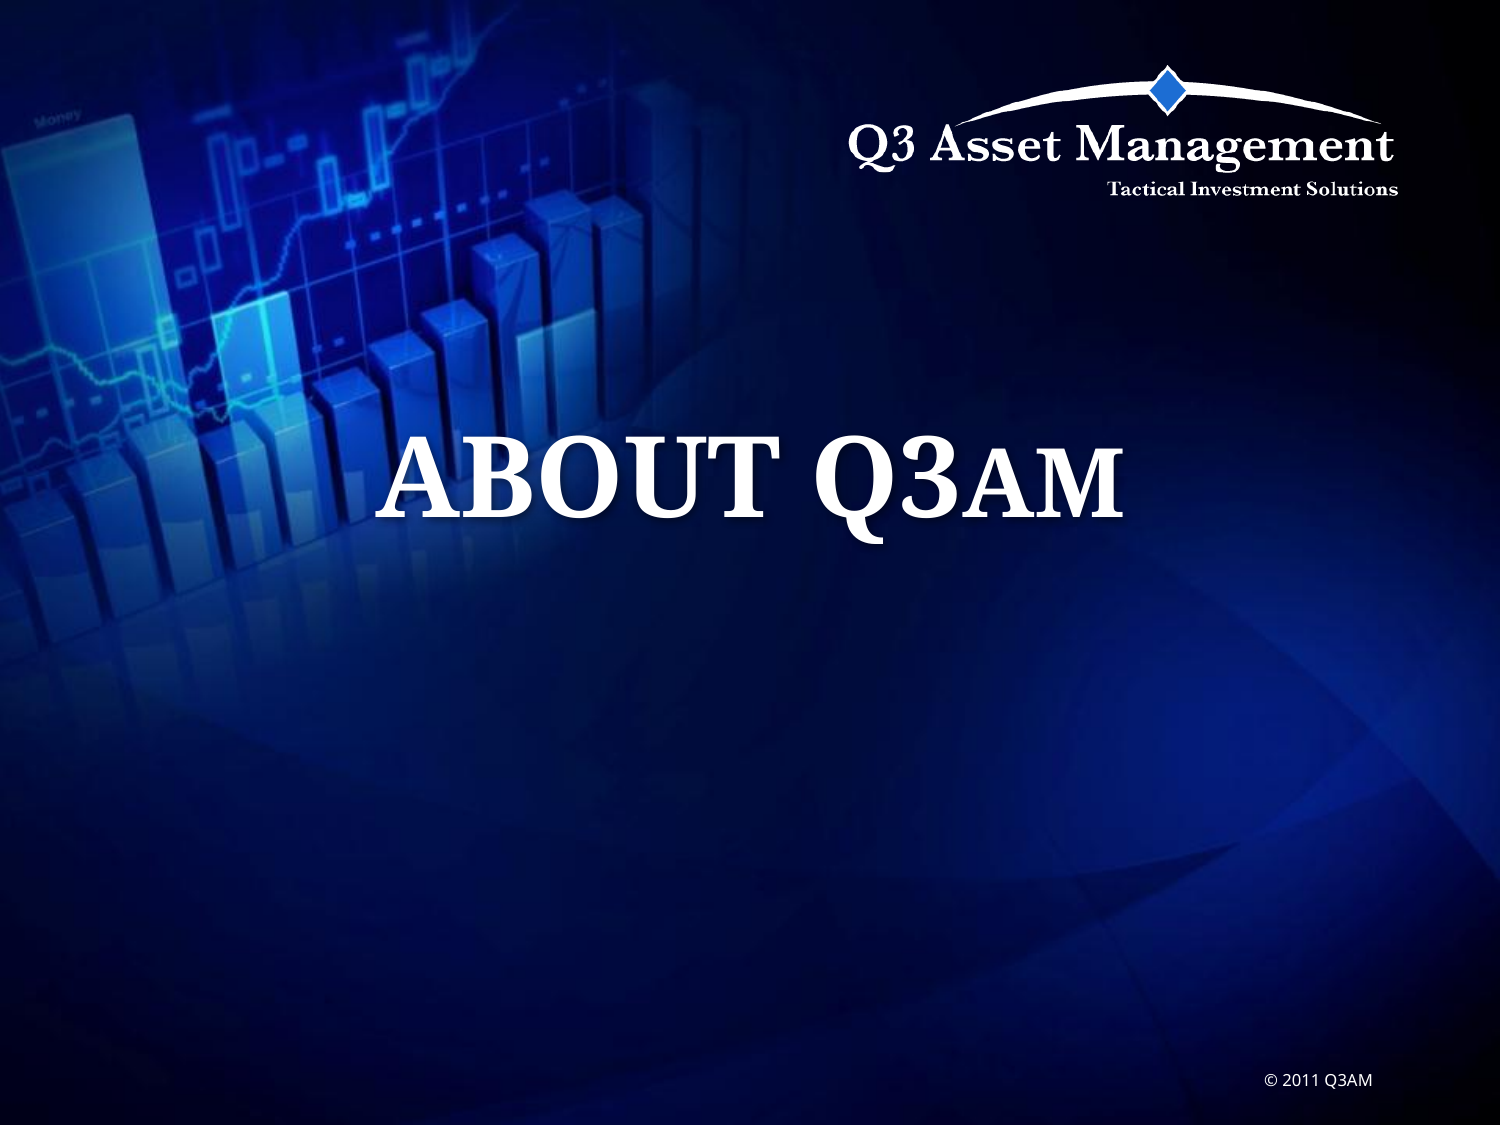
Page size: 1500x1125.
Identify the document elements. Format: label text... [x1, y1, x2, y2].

text_box About Q3AM [251, 397, 1250, 693]
picture [0, 0, 1500, 1125]
